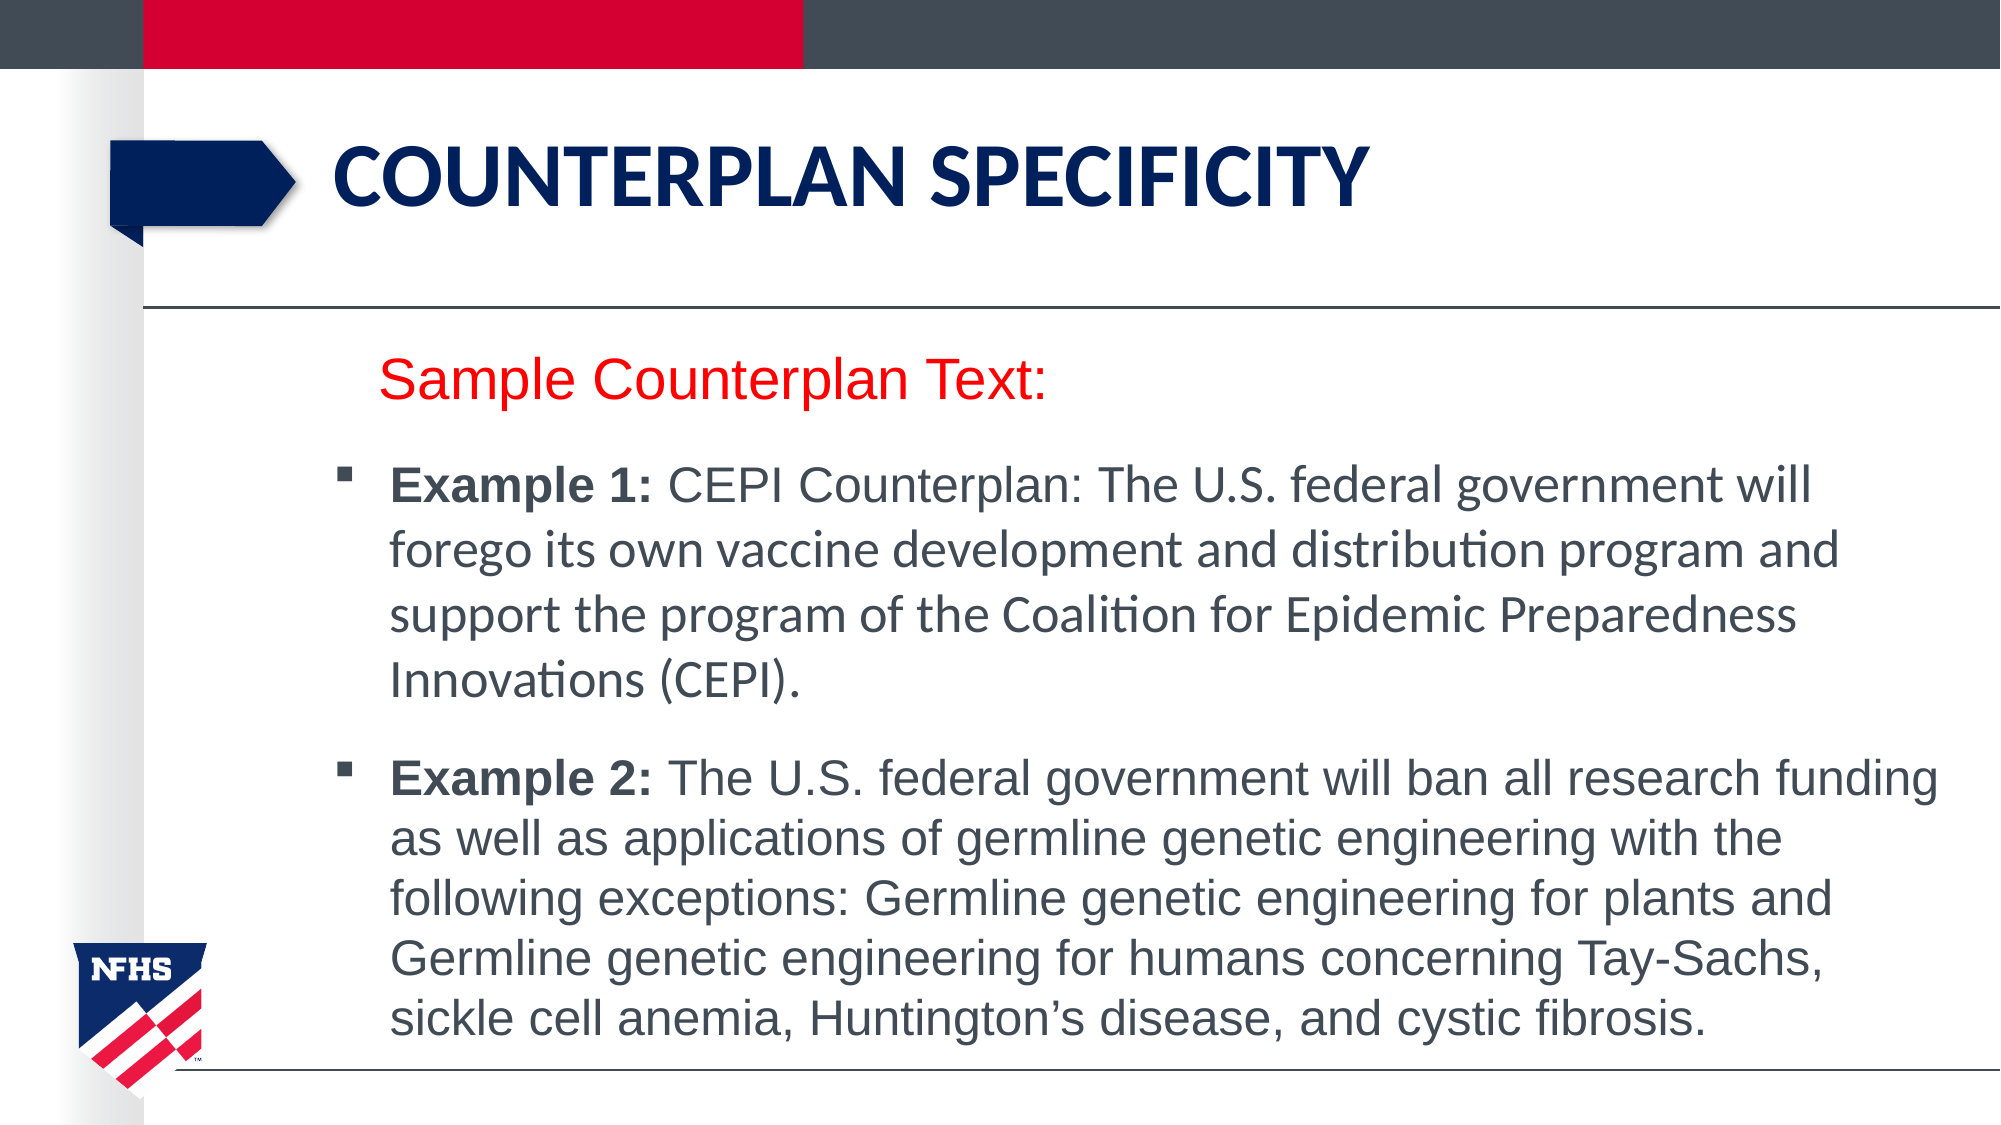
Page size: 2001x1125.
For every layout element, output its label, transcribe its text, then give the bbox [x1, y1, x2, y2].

list Sample Counterplan Text: Example 1: CEPI Counterplan: The U.S. federal government will forego its own vaccine development and distribution program and support the program of the Coalition for Epidemic Preparedness Innovations (CEPI). Example 2: The U.S. federal government will ban all research funding as well as applications of germline genetic engineering with the following exceptions: Germline genetic engineering for plants and Germline genetic engineering for humans concerning Tay-Sachs, sickle cell anemia, Huntington’s disease, and cystic fibrosis. [318, 326, 1964, 1039]
title COUNTERPLAN SPECIFICITY [318, 85, 1964, 285]
picture [73, 943, 207, 1099]
